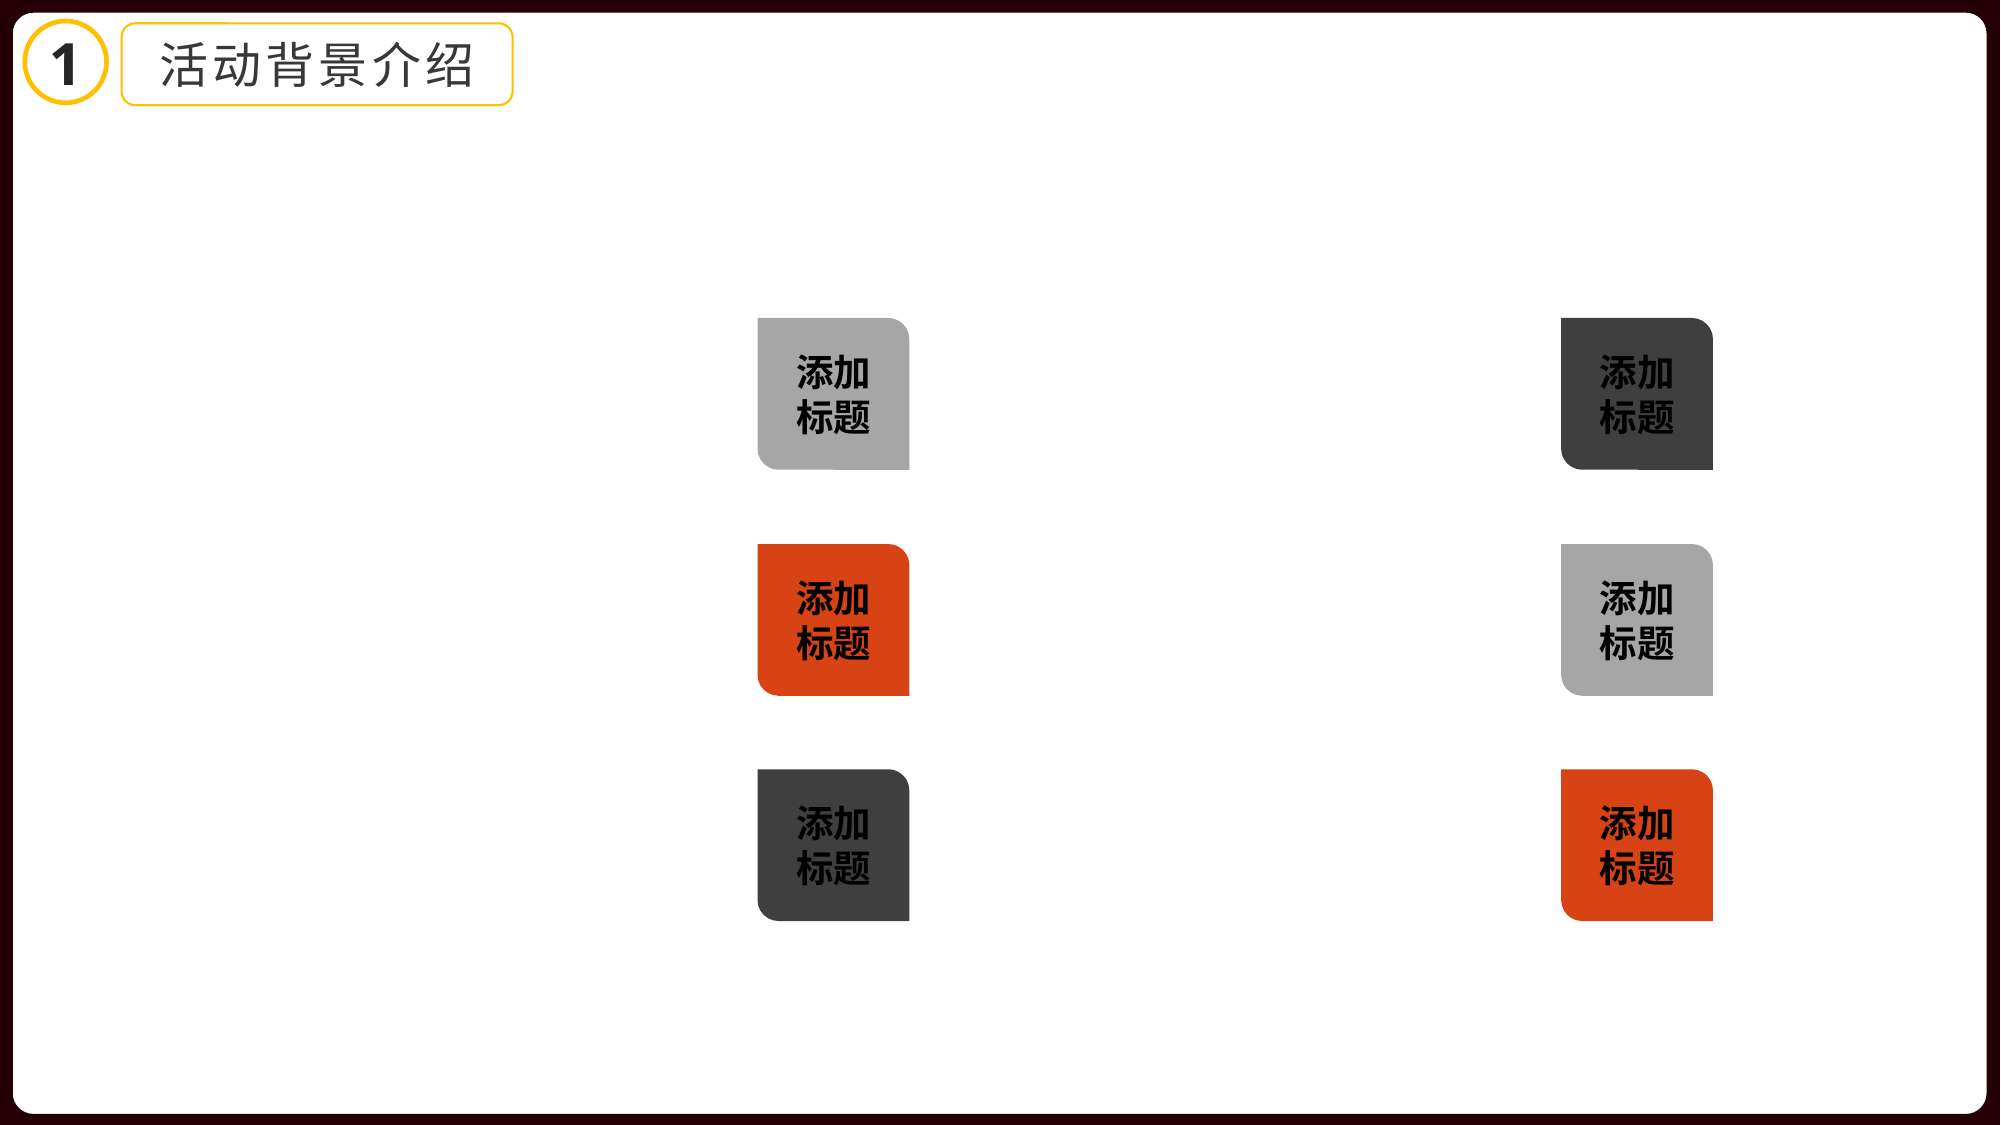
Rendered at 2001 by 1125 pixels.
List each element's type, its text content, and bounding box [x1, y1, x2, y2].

text_box 添加 标题 [1561, 769, 1713, 922]
text_box 添加 标题 [757, 769, 910, 922]
text_box 活动背景介绍 [120, 22, 514, 107]
text_box 添加 标题 [1561, 317, 1713, 470]
text_box [0, 0, 2000, 1125]
text_box 1 [23, 19, 108, 104]
text_box 添加 标题 [1561, 544, 1713, 696]
text_box 添加 标题 [757, 317, 910, 470]
text_box 添加 标题 [757, 544, 910, 696]
